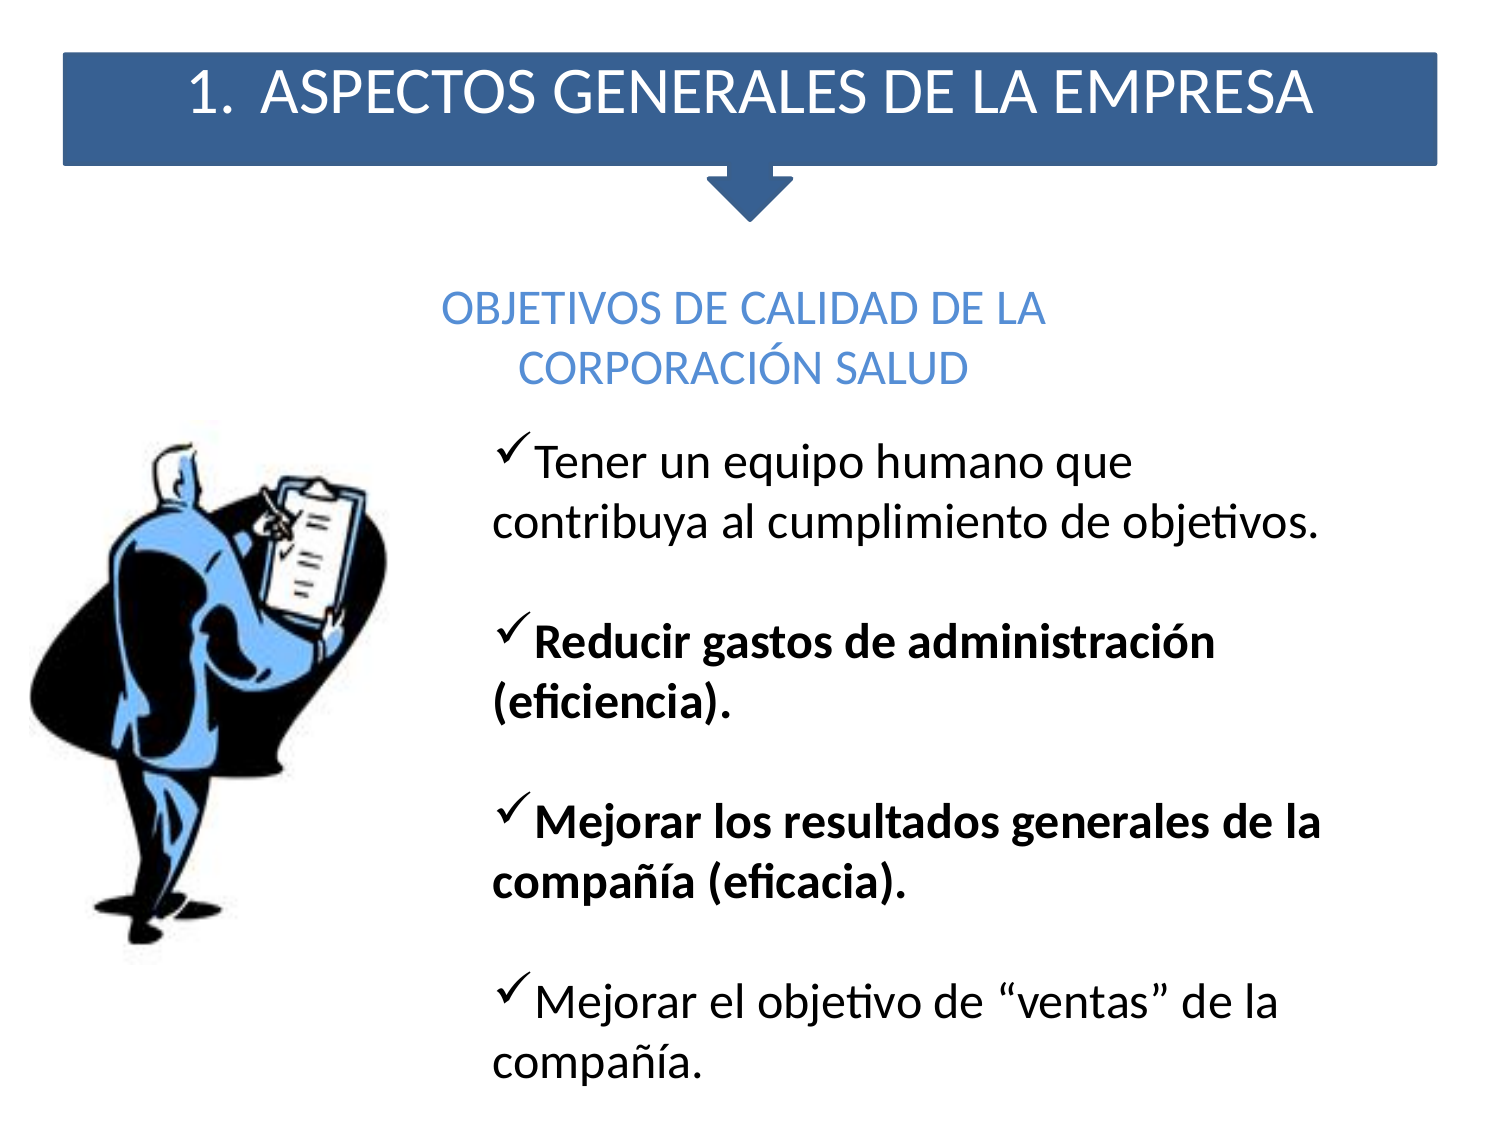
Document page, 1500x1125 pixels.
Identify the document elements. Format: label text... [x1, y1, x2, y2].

text_box Tener un equipo humano que contribuya al cumplimiento de objetivos. Reducir gastos de administración (eficiencia). Mejorar los resultados generales de la compañía (eficacia). Mejorar el objetivo de “ventas” de la compañía. [478, 420, 1376, 1096]
text_box OBJETIVOS DE CALIDAD DE LA CORPORACIÓN SALUD [301, 267, 1187, 402]
picture [29, 420, 485, 965]
text_box ASPECTOS GENERALES DE LA EMPRESA [62, 52, 1438, 222]
